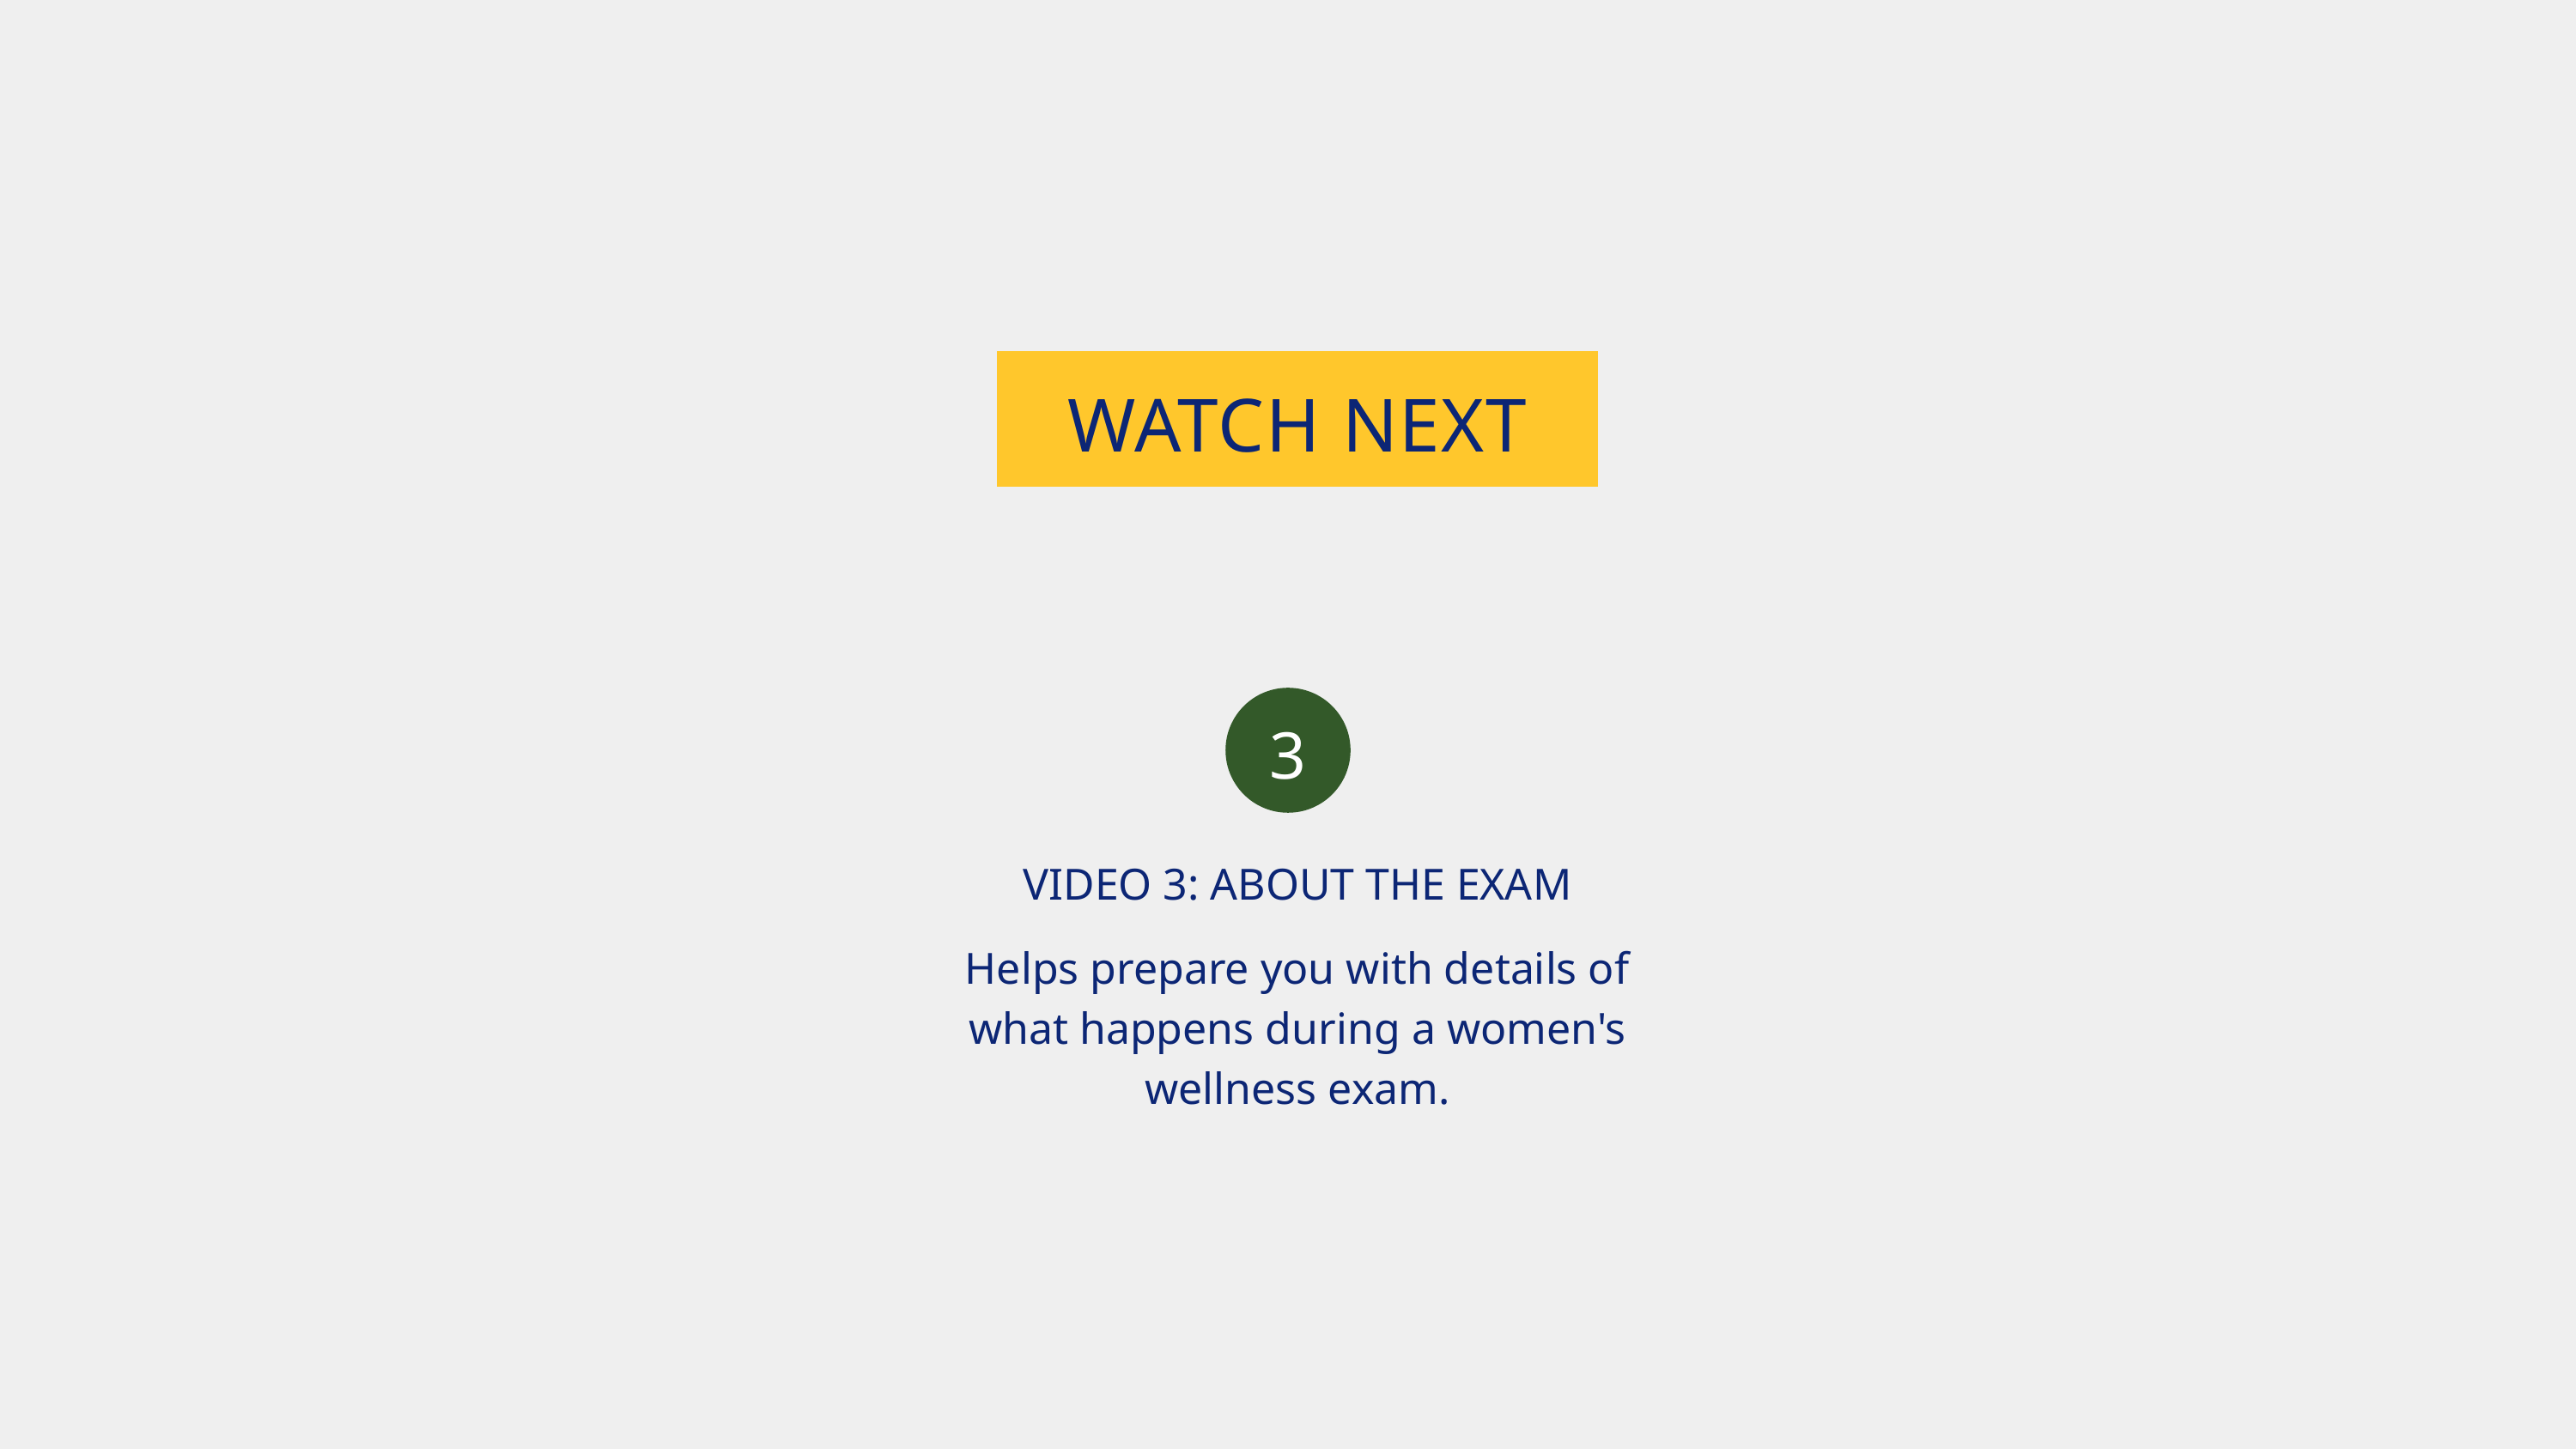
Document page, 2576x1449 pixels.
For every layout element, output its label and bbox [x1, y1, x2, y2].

text_box [921, 854, 1674, 1048]
text_box [1224, 687, 1352, 813]
text_box [996, 350, 1599, 487]
